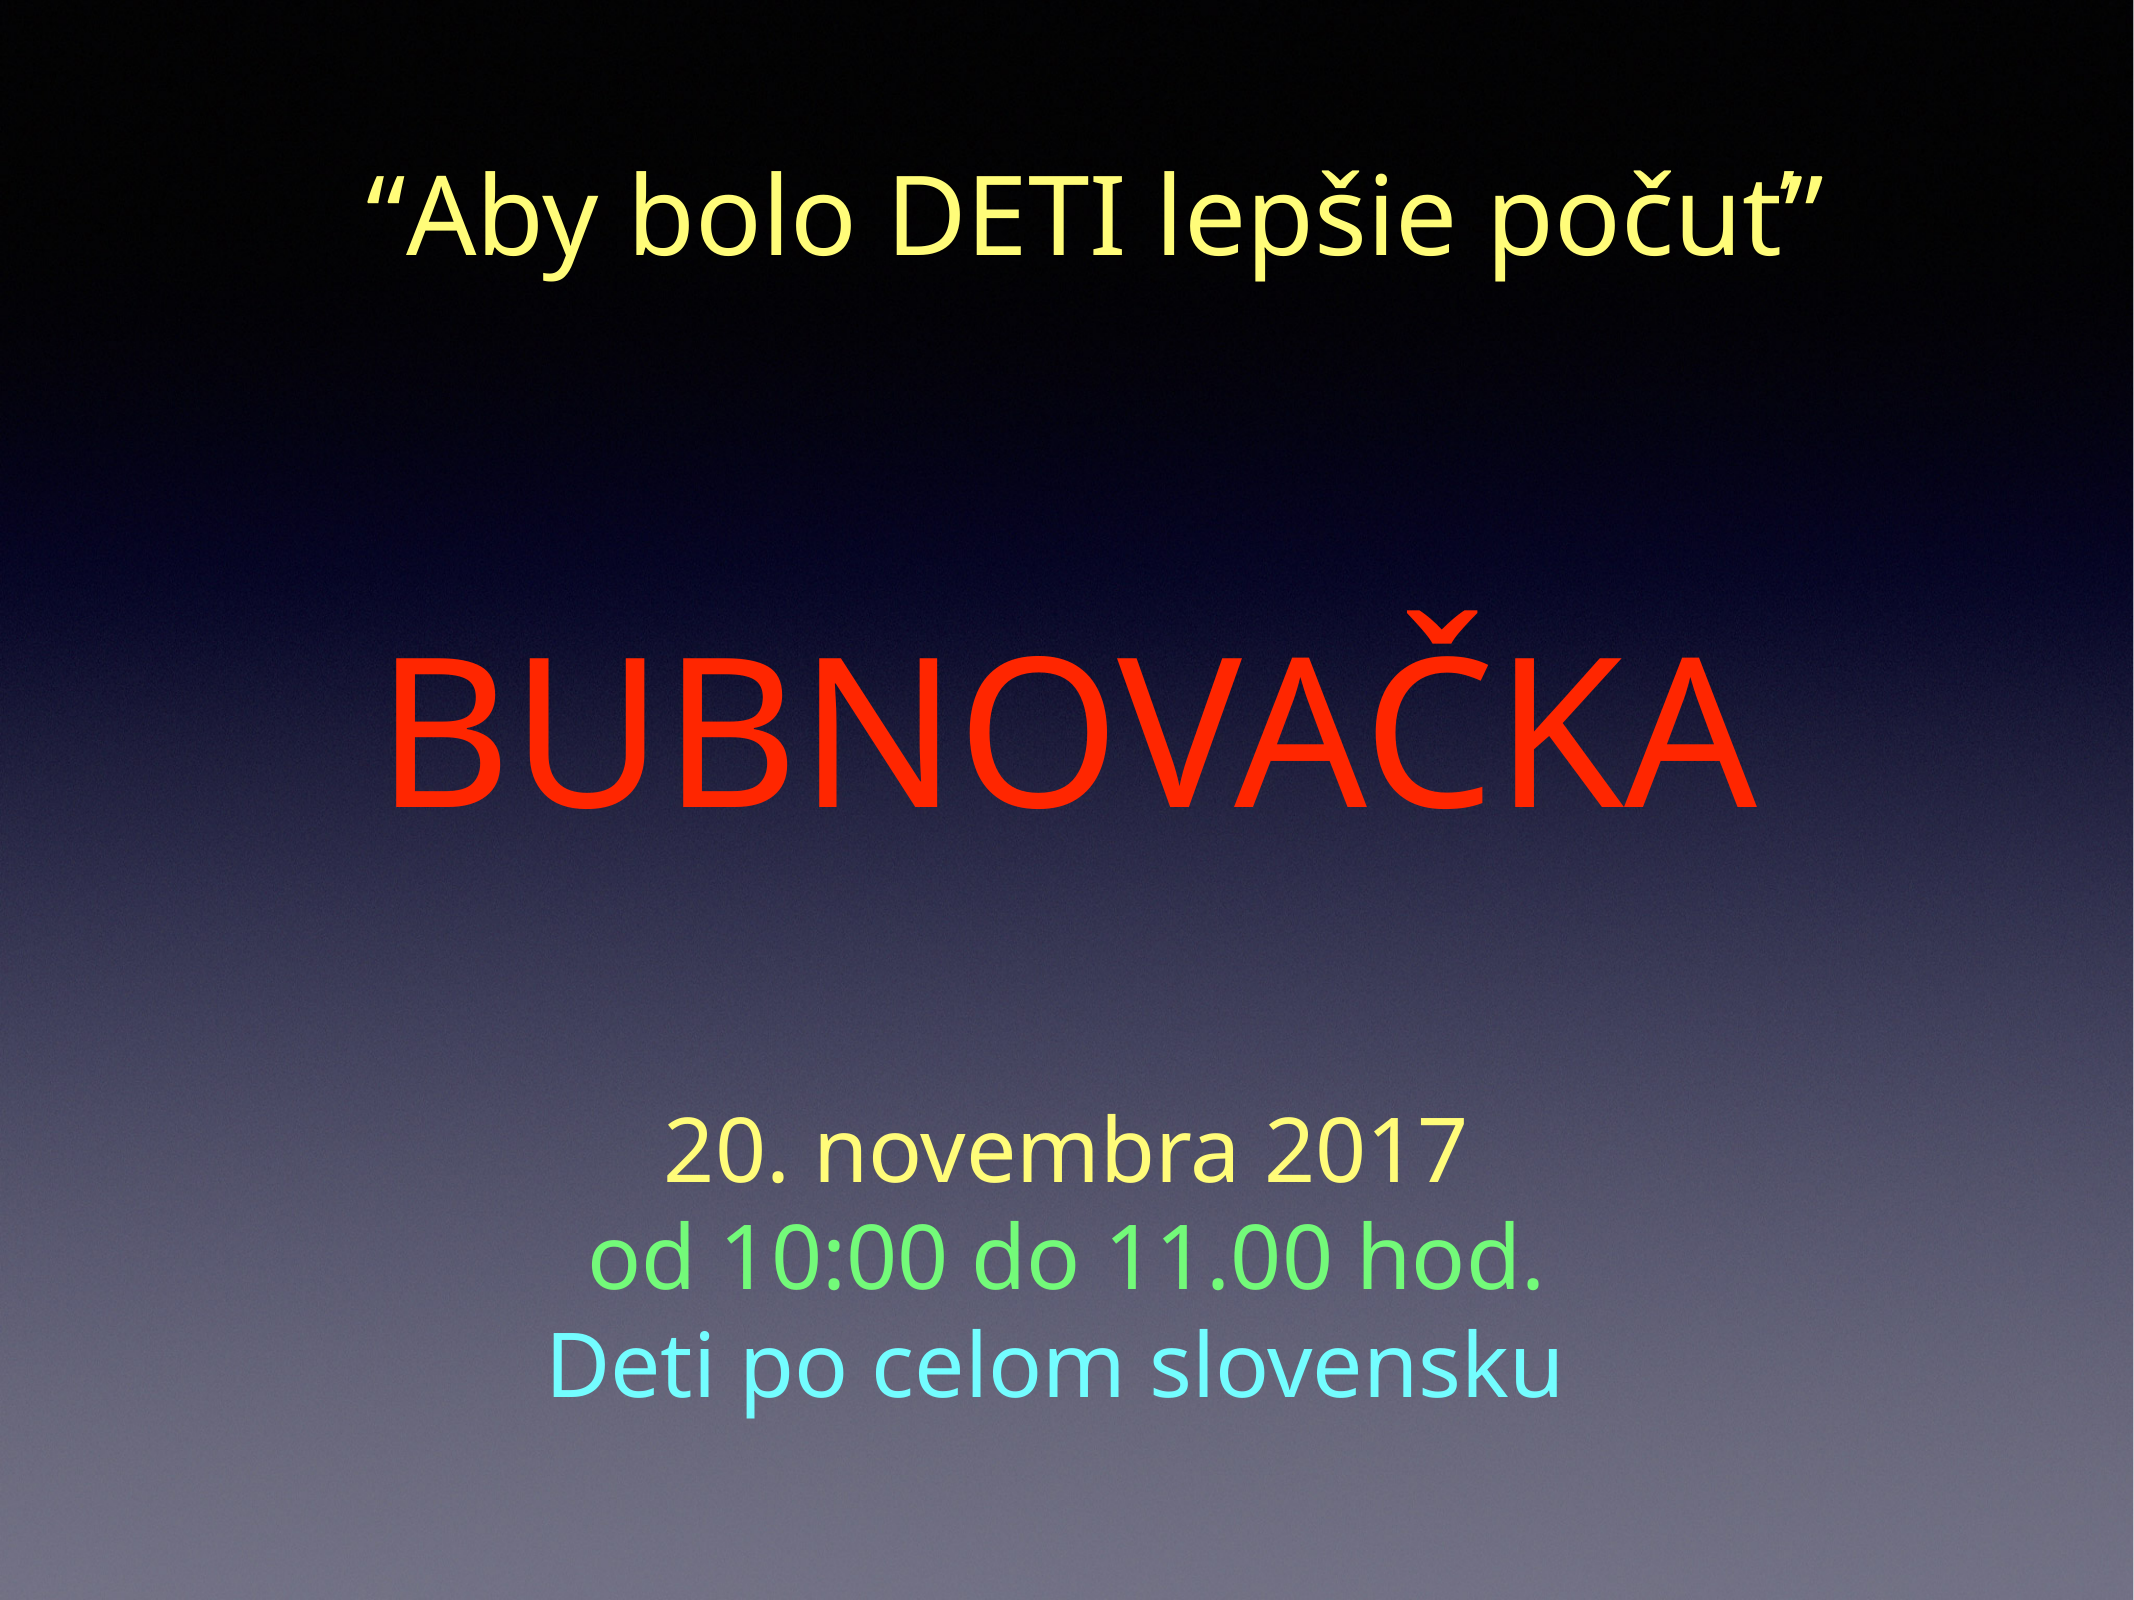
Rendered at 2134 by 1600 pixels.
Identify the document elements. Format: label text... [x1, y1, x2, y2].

picture [0, 0, 2134, 1600]
text_box “Aby bolo DETI lepšie počuť” [321, 137, 1871, 287]
text_box BUBNOVAČKA [367, 590, 1766, 858]
text_box 20. novembra 2017 od 10:00 do 11.00 hod. Deti po celom slovensku [536, 1084, 1597, 1424]
